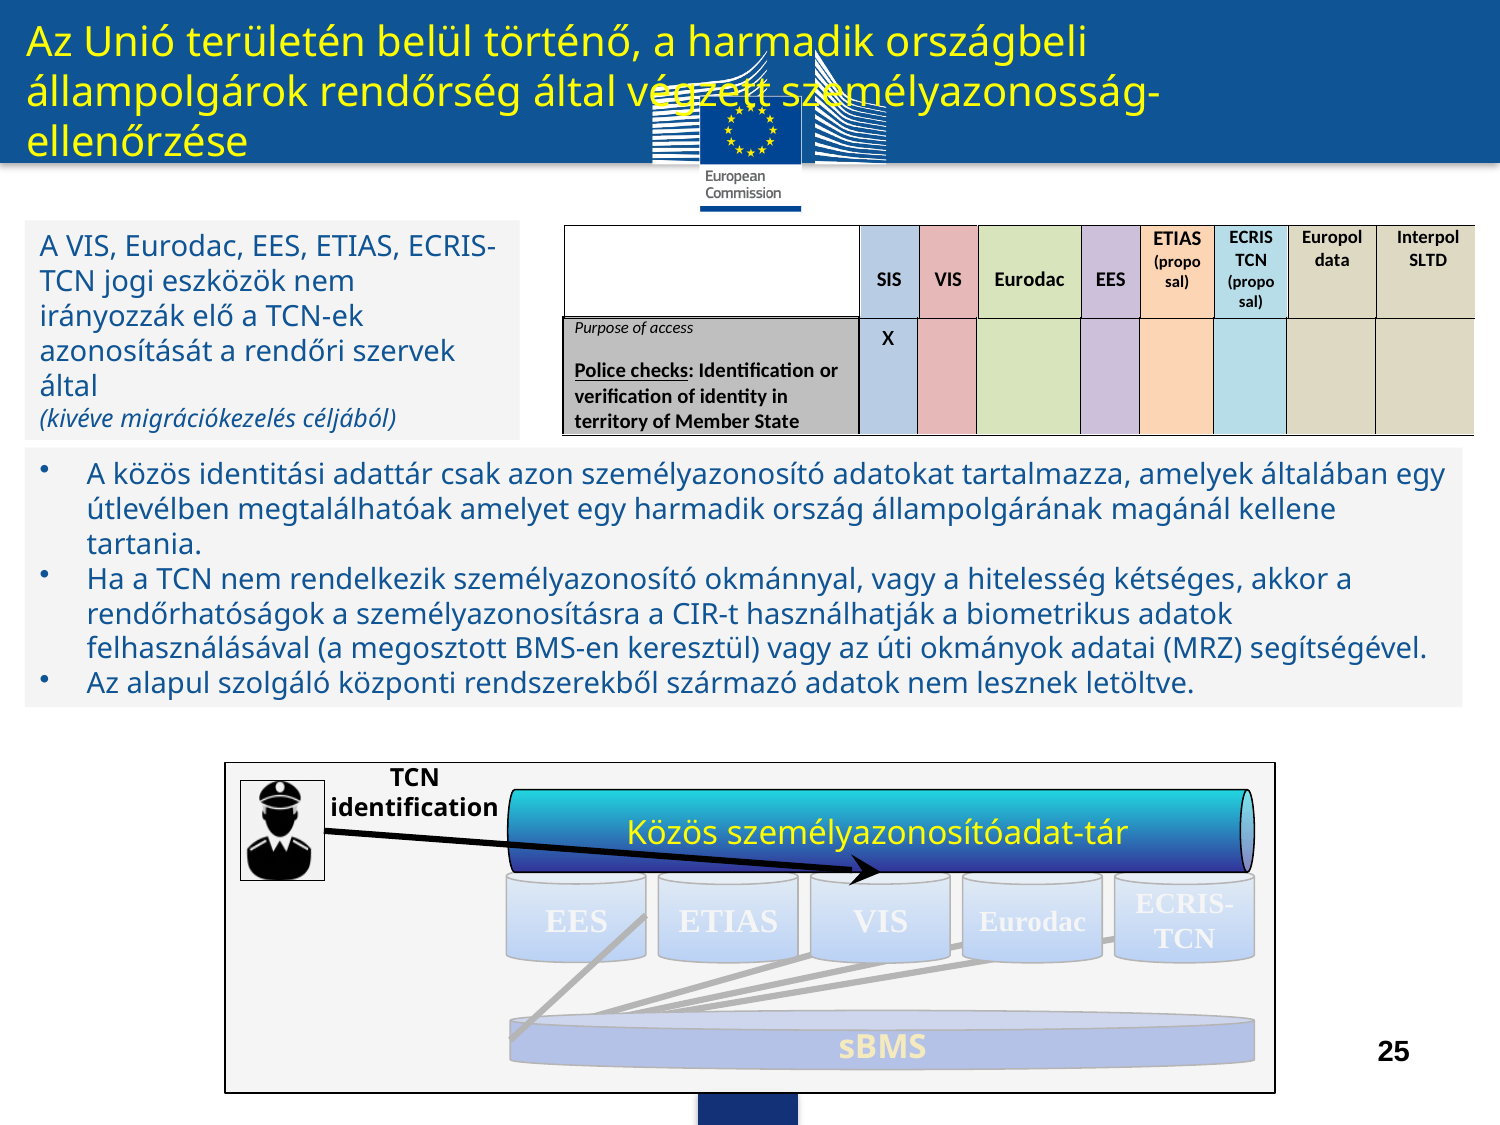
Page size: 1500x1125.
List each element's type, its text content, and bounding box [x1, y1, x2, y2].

text_box A közös identitási adattár csak azon személyazonosító adatokat tartalmazza, amelyek általában egy útlevélben megtalálhatóak amelyet egy harmadik ország állampolgárának magánál kellene tartania. Ha a TCN nem rendelkezik személyazonosító okmánnyal, vagy a hitelesség kétséges, akkor a rendőrhatóságok a személyazonosításra a CIR-t használhatják a biometrikus adatok felhasználásával (a megosztott BMS-en keresztül) vagy az úti okmányok adatai (MRZ) segítségével. Az alapul szolgáló központi rendszerekből származó adatok nem lesznek letöltve. [24, 447, 1463, 708]
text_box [575, 962, 883, 1011]
text_box Az Unió területén belül történő, a harmadik országbeli állampolgárok rendőrség által végzett személyazonosság-ellenőrzése [11, 7, 1388, 161]
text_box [886, 962, 1185, 1011]
text_box [224, 762, 1275, 1094]
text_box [1240, 791, 1255, 872]
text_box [550, 224, 1476, 478]
slide_number 25 [1074, 1024, 1425, 1103]
text_box A VIS, Eurodac, EES, ETIAS, ECRIS-TCN jogi eszközök nem irányozzák elő a TCN-ek azonosítását a rendőri szervek által (kivéve migrációkezelés céljából) [24, 220, 520, 440]
text_box Közös személyazonosítóadat-tár [507, 789, 1255, 873]
text_box TCN identification [315, 754, 514, 829]
picture [240, 780, 325, 881]
